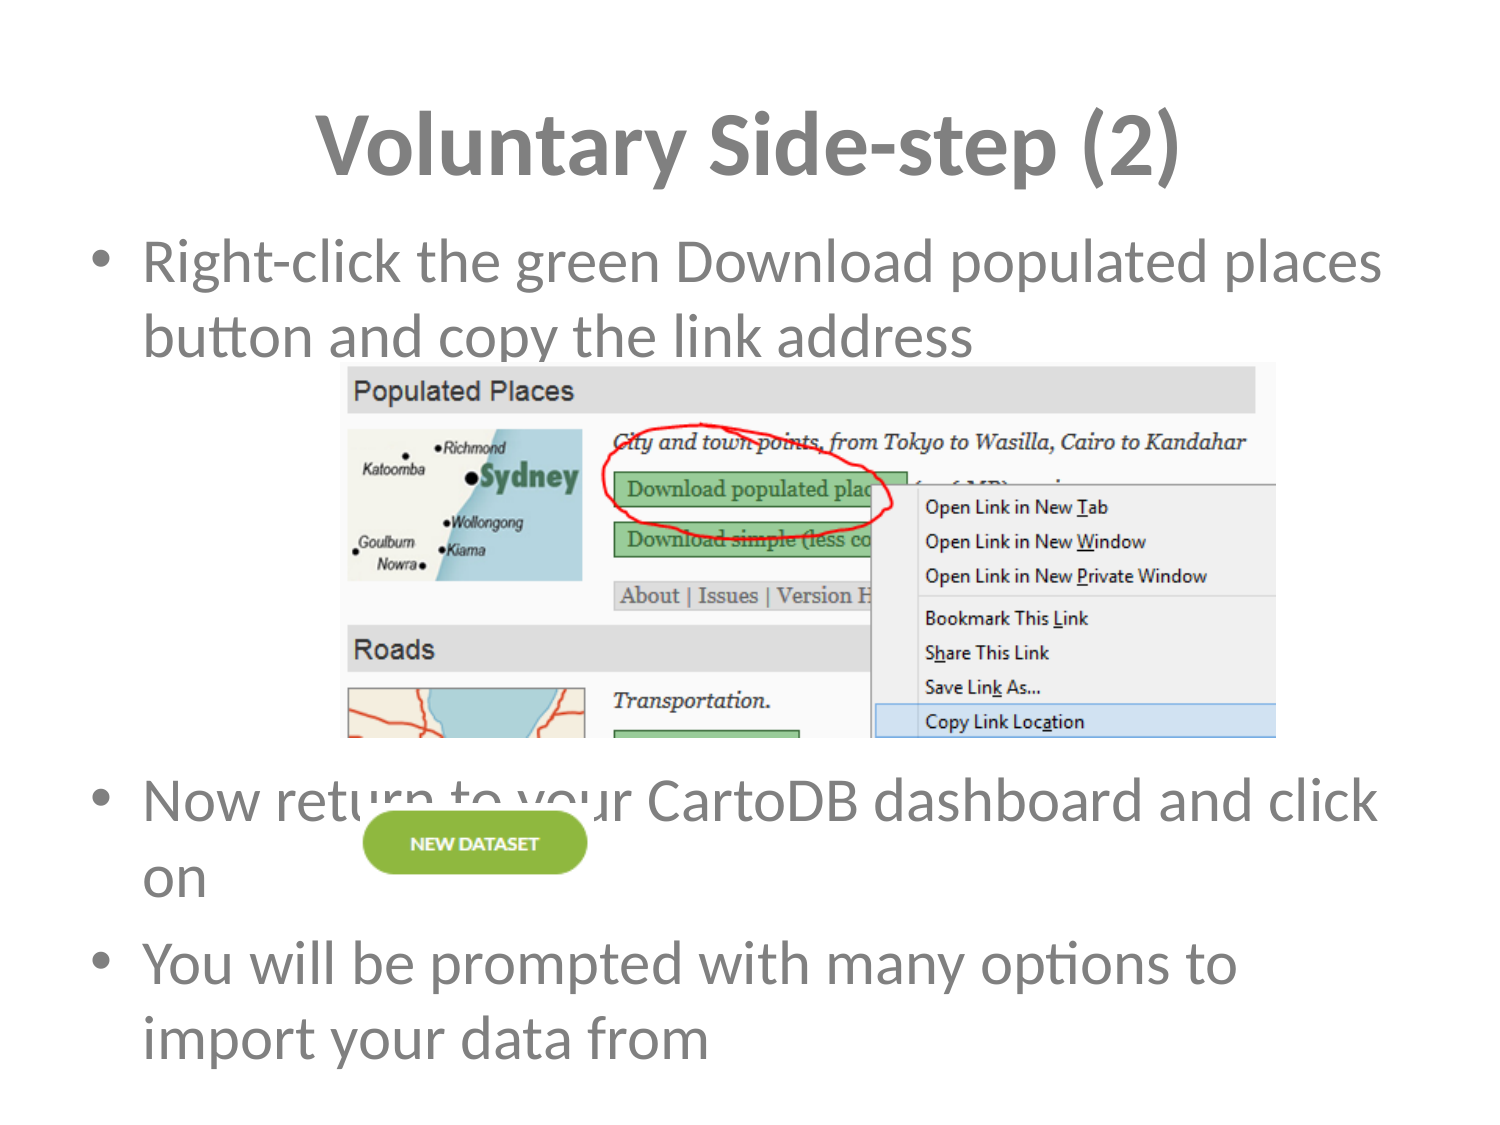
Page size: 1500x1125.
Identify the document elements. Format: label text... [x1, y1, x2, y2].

picture [360, 803, 594, 881]
list Right-click the green Download populated places button and copy the link address Now return to your CartoDB dashboard and click on You will be prompted with many options to import your data from [75, 212, 1438, 1088]
title Voluntary Side-step (2) [75, 45, 1425, 212]
picture [340, 362, 1276, 738]
